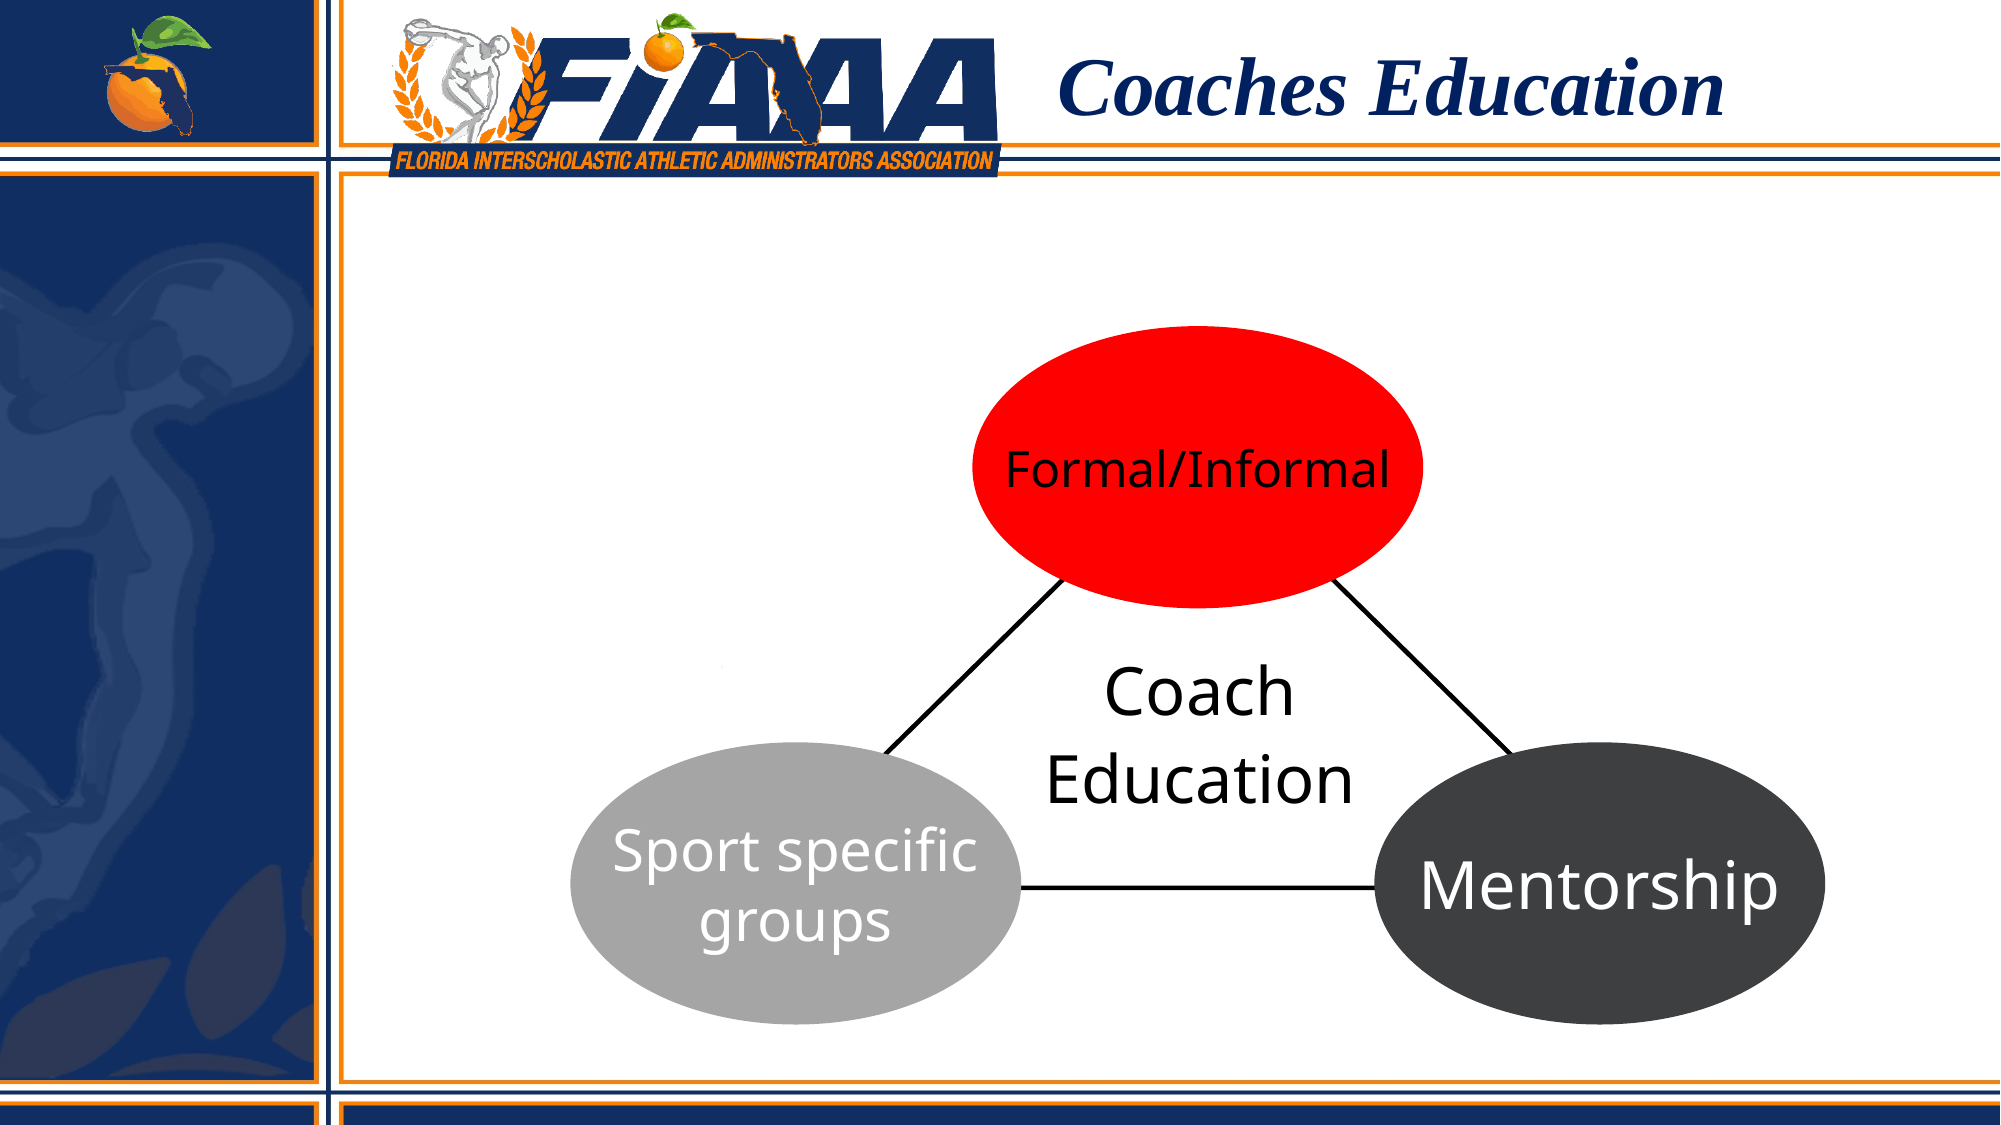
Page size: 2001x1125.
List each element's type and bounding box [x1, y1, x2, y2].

picture [0, 0, 2000, 1125]
text_box [570, 326, 1826, 1025]
